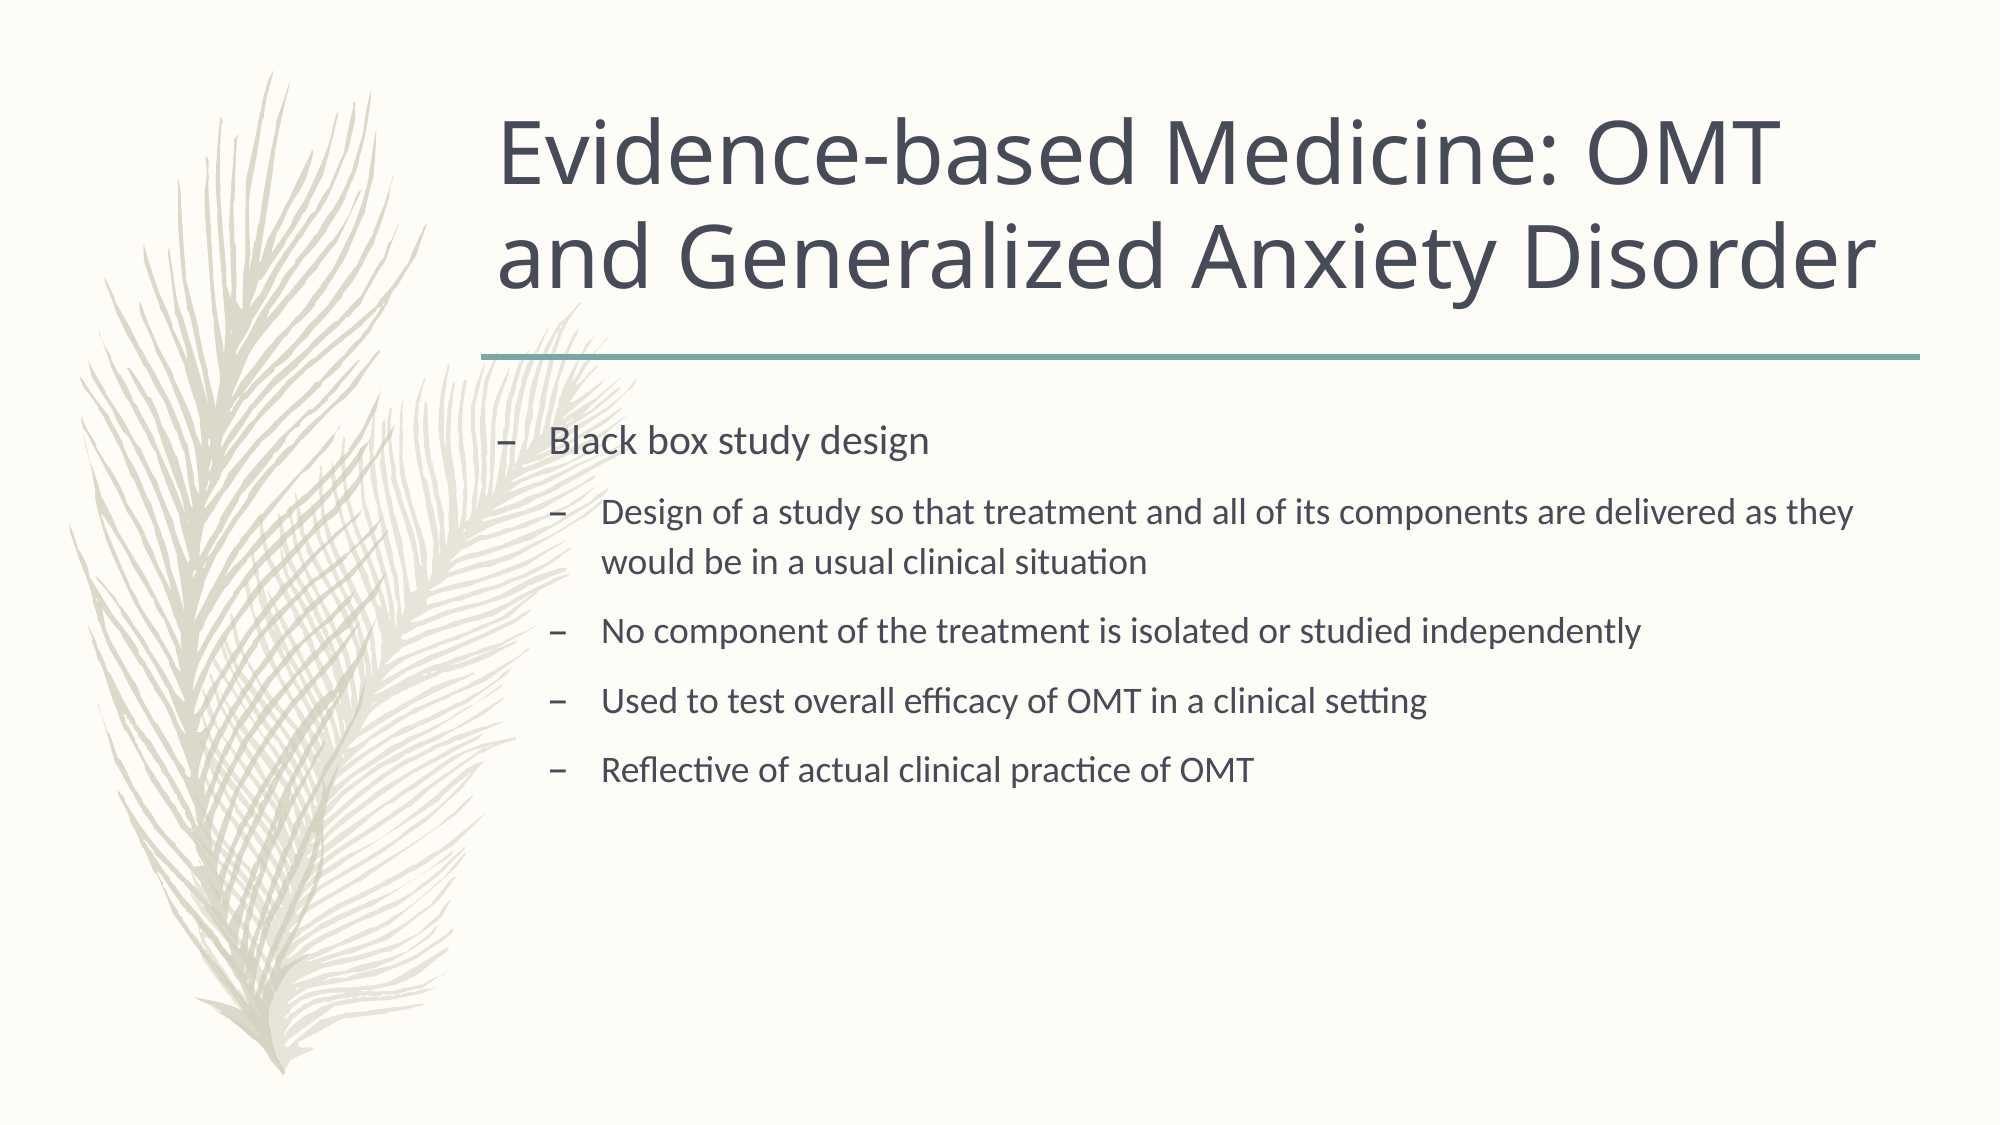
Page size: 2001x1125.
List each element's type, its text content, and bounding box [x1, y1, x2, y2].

title Evidence-based Medicine: OMT and Generalized Anxiety Disorder [481, 93, 1920, 350]
list Black box study design Design of a study so that treatment and all of its components are delivered as they would be in a usual clinical situation No component of the treatment is isolated or studied independently Used to test overall efficacy of OMT in a clinical setting Reflective of actual clinical practice of OMT [481, 399, 1920, 999]
